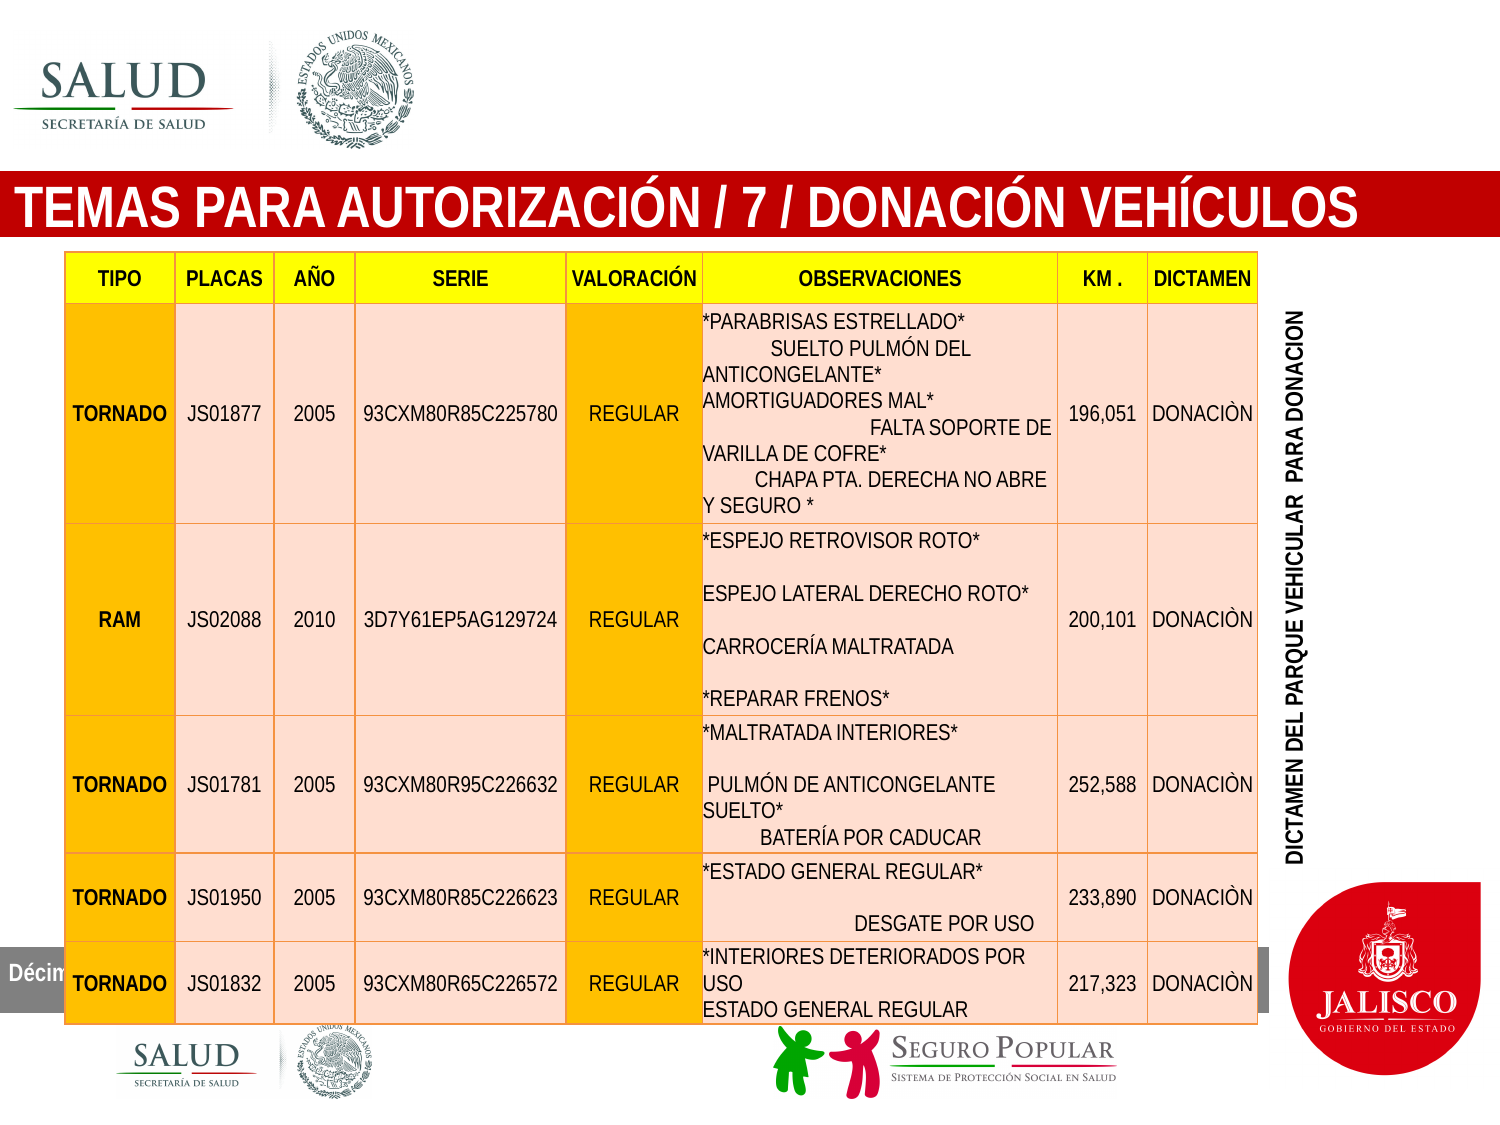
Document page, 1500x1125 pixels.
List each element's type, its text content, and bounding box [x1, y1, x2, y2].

text_box Décima sesión ordinaria. Junta de Gobierno. [0, 947, 64, 1013]
table_cell DONACIÒN [1148, 524, 1257, 715]
table_cell TORNADO [66, 716, 174, 852]
table_header DICTAMEN [1148, 253, 1257, 303]
table_cell *ESTADO GENERAL REGULAR* DESGATE POR USO [703, 854, 1057, 941]
table_cell 2010 [275, 524, 354, 715]
table_cell REGULAR [567, 942, 702, 1023]
table_cell 93CXM80R95C226632 [356, 716, 565, 852]
table_cell *PARABRISAS ESTRELLADO* SUELTO PULMÓN DEL ANTICONGELANTE* AMORTIGUADORES MAL* FALTA SOPORTE DE VARILLA DE COFRE* CHAPA PTA. DERECHA NO ABRE Y SEGURO * [703, 304, 1057, 523]
table_cell REGULAR [567, 716, 702, 852]
table_cell *MALTRATADA INTERIORES* PULMÓN DE ANTICONGELANTE SUELTO* BATERÍA POR CADUCAR [703, 716, 1057, 852]
table_header AÑO [275, 253, 354, 303]
table_cell JS01877 [176, 304, 273, 523]
table_cell *ESPEJO RETROVISOR ROTO* ESPEJO LATERAL DERECHO ROTO* CARROCERÍA MALTRATADA *REPARAR FRENOS* [703, 524, 1057, 715]
table_cell 252,588 [1058, 716, 1147, 852]
table_cell 2005 [275, 942, 354, 1021]
text_box TEMAS PARA AUTORIZACIÓN / 7 / DONACIÓN VEHÍCULOS [0, 171, 1500, 237]
table_cell 200,101 [1058, 524, 1147, 715]
table_cell DONACIÒN [1148, 854, 1257, 941]
table_cell DONACIÒN [1148, 716, 1257, 852]
table_cell JS01832 [176, 942, 273, 1021]
picture [773, 1026, 1117, 1099]
picture [13, 30, 415, 150]
table_cell 233,890 [1058, 854, 1147, 941]
table_cell REGULAR [567, 524, 702, 715]
table_header SERIE [356, 253, 565, 303]
table_cell *INTERIORES DETERIORADOS POR USO ESTADO GENERAL REGULAR [703, 942, 1057, 1023]
table_header OBSERVACIONES [703, 253, 1057, 303]
table_cell JS01950 [176, 854, 273, 941]
table_cell REGULAR [567, 304, 702, 523]
table_cell TORNADO [66, 304, 174, 523]
table_header KM . [1058, 253, 1147, 303]
table_cell 196,051 [1058, 304, 1147, 523]
table_cell 2005 [275, 304, 354, 523]
table_cell REGULAR [567, 854, 702, 941]
table_cell 2005 [275, 854, 354, 941]
table_header TIPO [66, 253, 174, 303]
table_cell RAM [66, 524, 174, 715]
table_cell 3D7Y61EP5AG129724 [356, 524, 565, 715]
text_box DICTAMEN DEL PARQUE VEHICULAR PARA DONACION [1258, 255, 1318, 929]
table_cell TORNADO [66, 942, 174, 1023]
table_cell DONACIÒN [1148, 942, 1257, 1023]
table_cell 2005 [275, 716, 354, 852]
table_cell 93CXM80R65C226572 [356, 942, 565, 1023]
table_header PLACAS [176, 253, 273, 303]
table_header VALORACIÓN [567, 253, 702, 303]
table_cell JS02088 [176, 524, 273, 715]
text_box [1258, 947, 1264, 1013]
table_cell TORNADO [66, 854, 174, 941]
table_cell JS01781 [176, 716, 273, 852]
picture [1269, 868, 1500, 1089]
table_cell 93CXM80R85C225780 [356, 304, 565, 523]
picture [115, 1022, 373, 1099]
table_cell 93CXM80R85C226623 [356, 854, 565, 941]
table_cell DONACIÒN [1148, 304, 1257, 523]
table_cell 217,323 [1058, 942, 1147, 1023]
